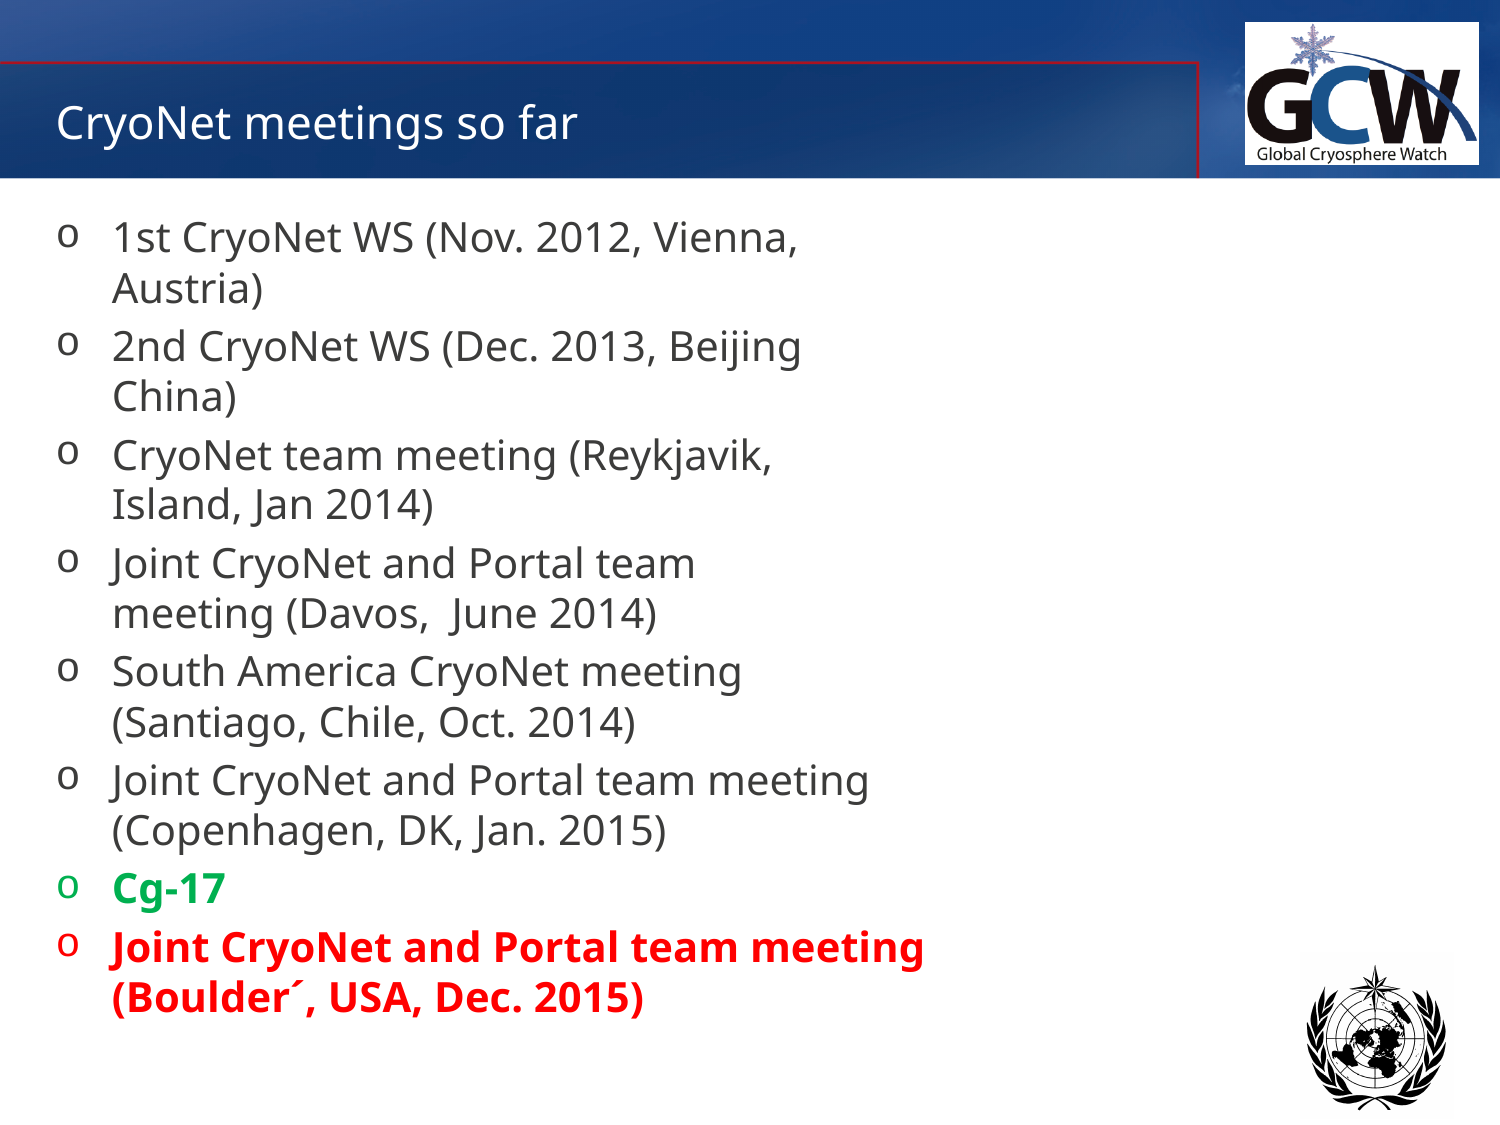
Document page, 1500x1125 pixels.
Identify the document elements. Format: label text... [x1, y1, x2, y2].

title CryoNet meetings so far [40, 62, 1196, 180]
picture [0, 0, 1500, 1123]
list 1st CryoNet WS (Nov. 2012, Vienna, Austria) 2nd CryoNet WS (Dec. 2013, Beijing China) CryoNet team meeting (Reykjavik, Island, Jan 2014) Joint CryoNet and Portal team meeting (Davos, June 2014) South America CryoNet meeting (Santiago, Chile, Oct. 2014) Joint CryoNet and Portal team meeting (Copenhagen, DK, Jan. 2015) Cg-17 Joint CryoNet and Portal team meeting (Boulder´, USA, Dec. 2015) [40, 203, 1293, 1098]
